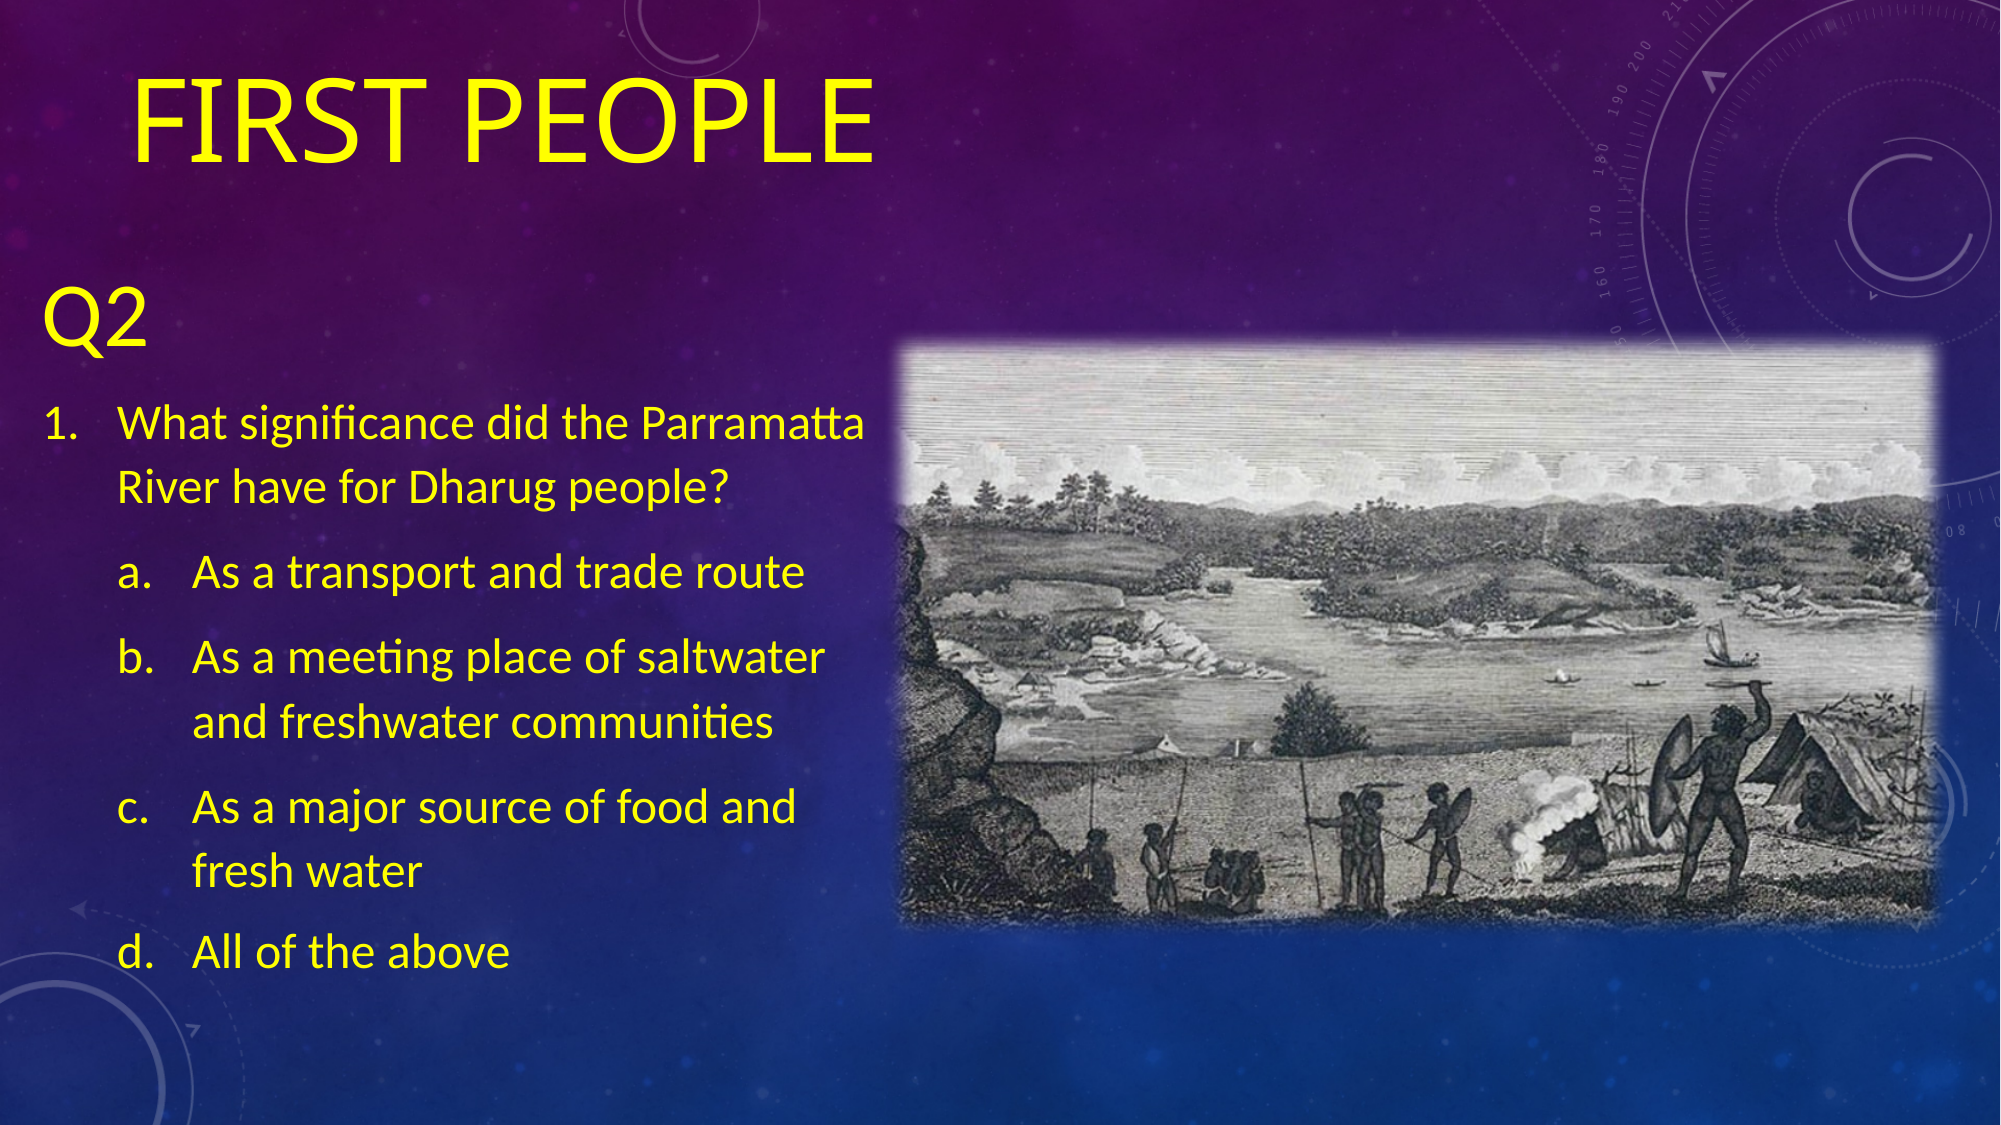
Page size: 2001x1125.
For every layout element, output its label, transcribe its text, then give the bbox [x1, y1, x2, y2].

list Q2 What significance did the Parramatta River have for Dharug people? As a transport and trade route As a meeting place of saltwater and freshwater communities As a major source of food and fresh water All of the above [26, 119, 883, 1114]
title First people [112, 38, 969, 277]
picture [0, 0, 2001, 1125]
